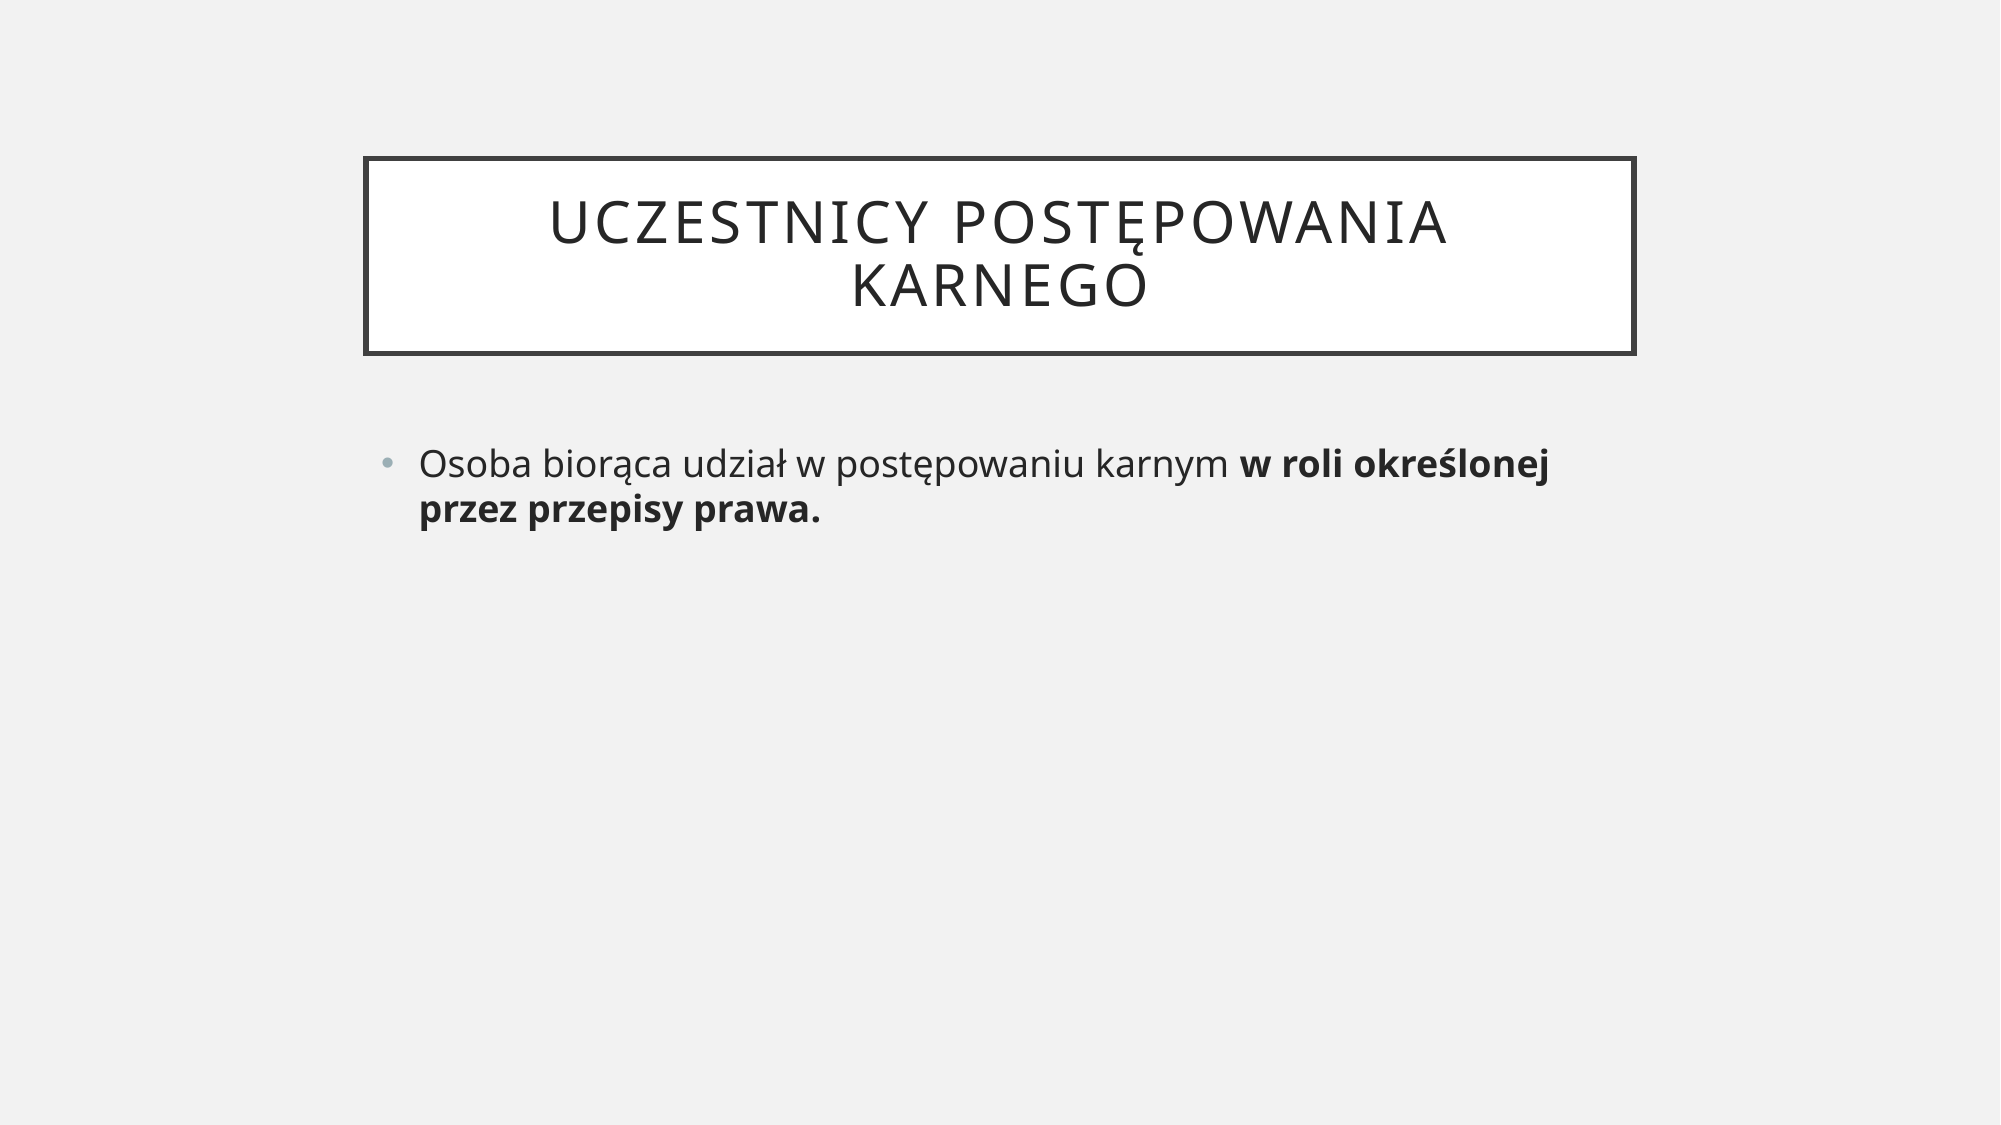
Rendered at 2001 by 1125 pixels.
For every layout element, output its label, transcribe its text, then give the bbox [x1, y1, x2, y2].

title Uczestnicy postępowania karnego [363, 156, 1637, 356]
list Osoba biorąca udział w postępowaniu karnym w roli określonej przez przepisy prawa. [366, 432, 1634, 942]
